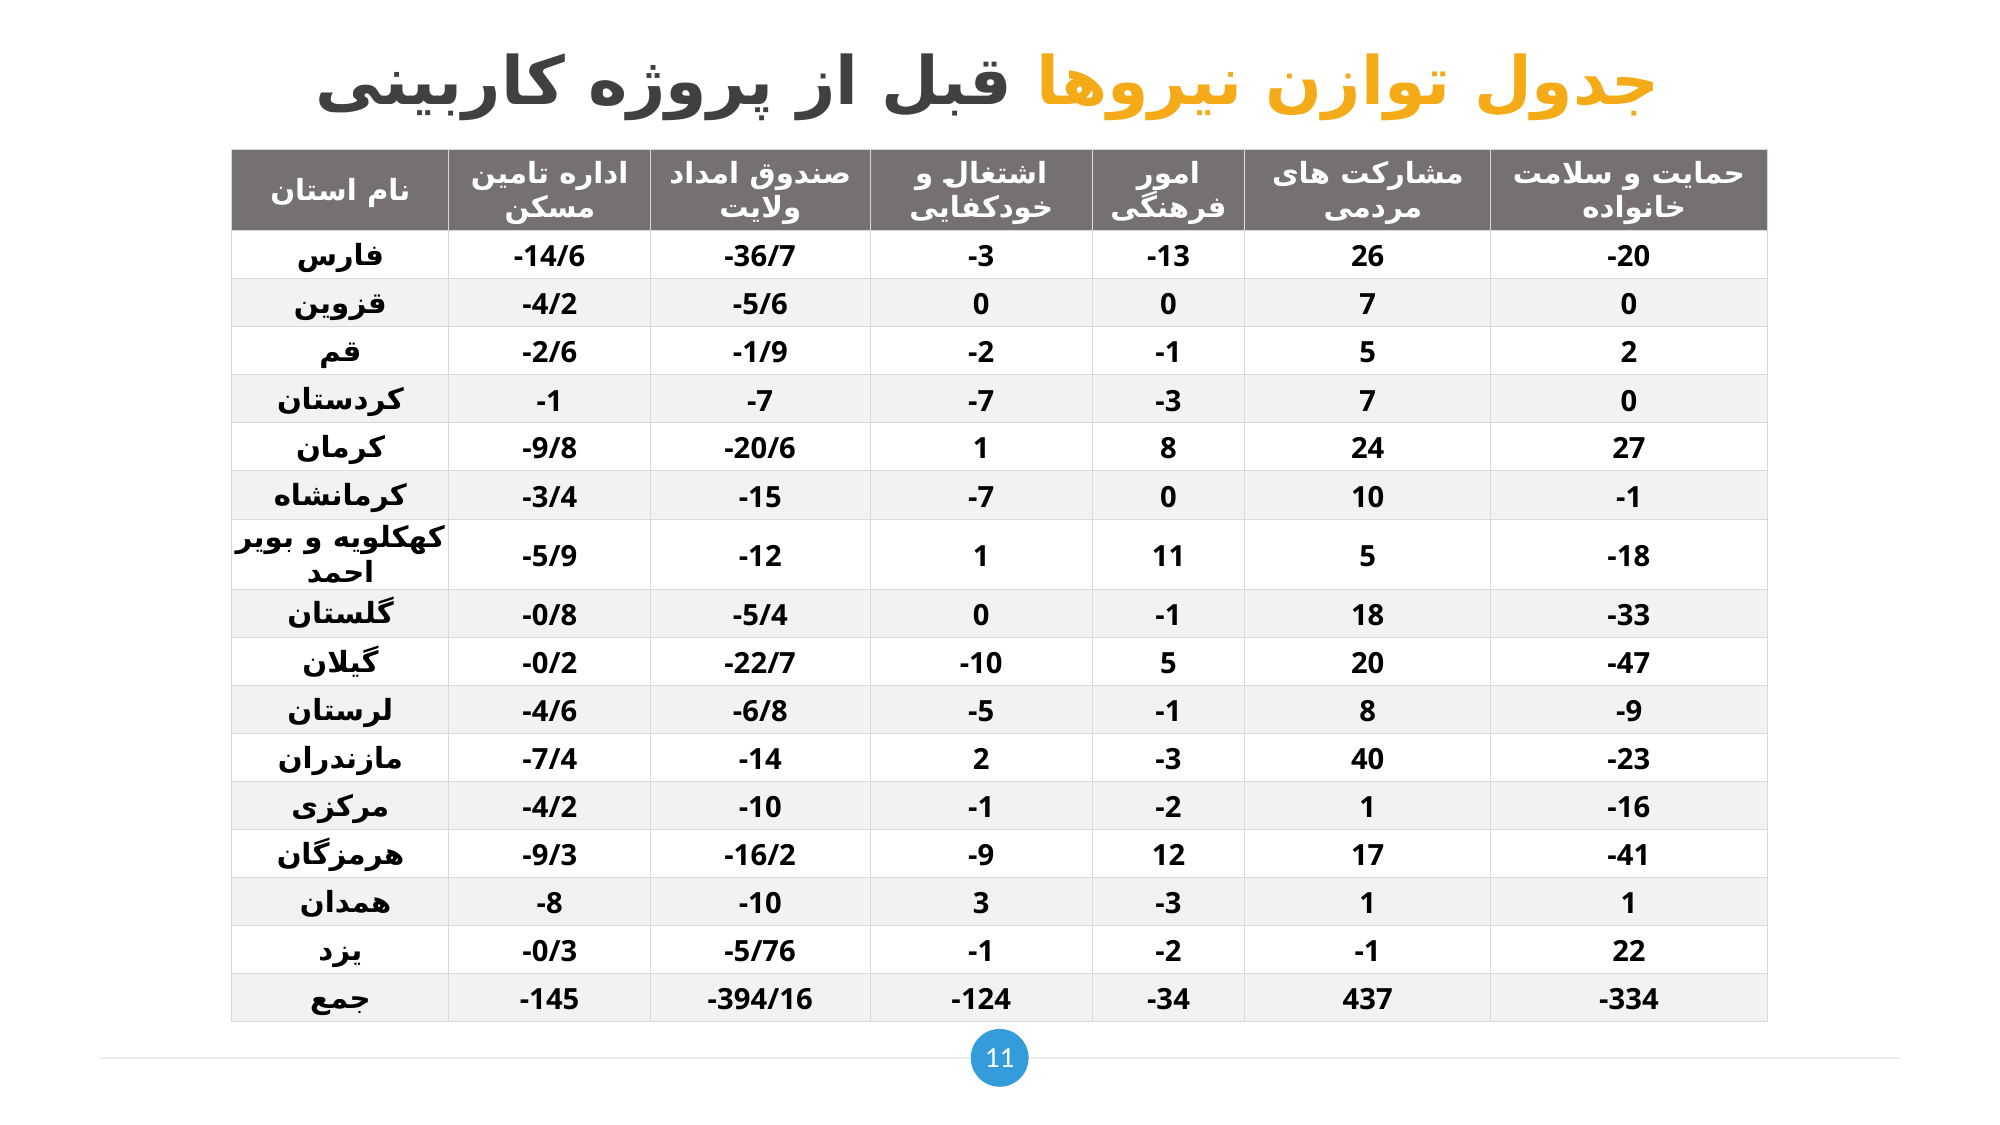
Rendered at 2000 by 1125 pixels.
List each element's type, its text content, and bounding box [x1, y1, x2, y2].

table_cell -4/2 [449, 279, 650, 326]
table_cell -10 [871, 638, 1092, 685]
table_cell -7 [651, 375, 870, 422]
table_cell -7 [871, 375, 1092, 422]
table_cell 8 [1245, 686, 1490, 733]
table_header امور فرهنگی [1093, 150, 1244, 230]
table_cell 17 [1245, 830, 1490, 877]
table_cell 11 [1093, 520, 1244, 589]
table_cell -3 [871, 231, 1092, 278]
table_header اداره تامین مسکن [449, 150, 650, 230]
table_cell 5 [1245, 327, 1490, 374]
table_cell 2 [871, 734, 1092, 781]
table_header اشتغال و خودکفایی [871, 150, 1092, 230]
table_cell -23 [1491, 734, 1767, 781]
table_cell -41 [1491, 830, 1767, 877]
table_cell 8 [1093, 423, 1244, 470]
table_cell -2 [871, 327, 1092, 374]
table_cell 5 [1245, 520, 1490, 589]
table_cell -2 [1093, 782, 1244, 829]
table_cell 22 [1491, 926, 1767, 973]
table_cell -145 [449, 974, 650, 1021]
table_cell -7/4 [449, 734, 650, 781]
table_cell -34 [1093, 974, 1244, 1021]
table_cell -1 [1093, 590, 1244, 637]
table_cell -4/2 [449, 782, 650, 829]
table_cell -4/6 [449, 686, 650, 733]
table_cell 3 [871, 878, 1092, 925]
title جدول توازن نیروها قبل از پروژه کاربینی [99, 19, 1900, 136]
table_cell گیلان [232, 638, 448, 685]
table_cell -1 [1491, 471, 1767, 519]
table_cell 0 [1093, 279, 1244, 326]
table_cell -5/6 [651, 279, 870, 326]
table_cell همدان [232, 878, 448, 925]
table_header حمایت و سلامت خانواده [1491, 150, 1767, 230]
table_cell یزد [232, 926, 448, 973]
table_cell جمع [232, 974, 448, 1021]
table_cell -14/6 [449, 231, 650, 278]
table_cell -5/76 [651, 926, 870, 973]
table_cell -1 [1245, 926, 1490, 973]
table_cell -5 [871, 686, 1092, 733]
table_cell -5/9 [449, 520, 650, 589]
table_cell -0/2 [449, 638, 650, 685]
table_cell -1 [1093, 686, 1244, 733]
table_cell کردستان [232, 375, 448, 422]
table_cell -3/4 [449, 471, 650, 519]
table_cell 0 [1491, 279, 1767, 326]
table_cell -15 [651, 471, 870, 519]
table_cell -13 [1093, 231, 1244, 278]
table_cell -9 [871, 830, 1092, 877]
table_cell 12 [1093, 830, 1244, 877]
table_header نام استان [232, 150, 448, 230]
table_cell -3 [1093, 375, 1244, 422]
table_cell -1 [871, 782, 1092, 829]
table_cell -1 [871, 926, 1092, 973]
table_cell -12 [651, 520, 870, 589]
table_cell -3 [1093, 734, 1244, 781]
table_cell 437 [1245, 974, 1490, 1021]
table_cell -20 [1491, 231, 1767, 278]
table_cell کرمانشاه [232, 471, 448, 519]
table_cell -7 [871, 471, 1092, 519]
table_cell 0 [871, 590, 1092, 637]
table_cell -6/8 [651, 686, 870, 733]
table_cell 7 [1245, 375, 1490, 422]
table_cell -2 [1093, 926, 1244, 973]
table_cell 1 [871, 520, 1092, 589]
slide_number 11 [957, 1024, 1043, 1088]
table_cell -33 [1491, 590, 1767, 637]
table_cell 24 [1245, 423, 1490, 470]
table_cell -0/3 [449, 926, 650, 973]
table_cell -3 [1093, 878, 1244, 925]
table_cell 26 [1245, 231, 1490, 278]
table_cell 18 [1245, 590, 1490, 637]
table_cell -10 [651, 878, 870, 925]
table_header مشارکت های مردمی [1245, 150, 1490, 230]
table_cell قم [232, 327, 448, 374]
table_cell 1 [1245, 878, 1490, 925]
table_cell قزوین [232, 279, 448, 326]
table_cell -0/8 [449, 590, 650, 637]
table_cell -1/9 [651, 327, 870, 374]
table_cell 5 [1093, 638, 1244, 685]
table_cell لرستان [232, 686, 448, 733]
table_header صندوق امداد ولایت [651, 150, 870, 230]
table_cell 0 [1093, 471, 1244, 519]
table_cell -20/6 [651, 423, 870, 470]
table_cell 2 [1491, 327, 1767, 374]
table_cell -334 [1491, 974, 1767, 1021]
table_cell کهکلویه و بویر احمد [232, 520, 448, 589]
table_cell -16 [1491, 782, 1767, 829]
table_cell مرکزی [232, 782, 448, 829]
table_cell -47 [1491, 638, 1767, 685]
table_cell -8 [449, 878, 650, 925]
table_cell 20 [1245, 638, 1490, 685]
table_cell 0 [871, 279, 1092, 326]
table_cell -2/6 [449, 327, 650, 374]
table_cell 10 [1245, 471, 1490, 519]
table_cell مازندران [232, 734, 448, 781]
table_cell -9 [1491, 686, 1767, 733]
table_cell 27 [1491, 423, 1767, 470]
table_cell کرمان [232, 423, 448, 470]
table_cell -5/4 [651, 590, 870, 637]
table_cell -10 [651, 782, 870, 829]
table_cell -9/8 [449, 423, 650, 470]
table_cell -9/3 [449, 830, 650, 877]
table_cell 40 [1245, 734, 1490, 781]
table_cell -124 [871, 974, 1092, 1021]
table_cell -394/16 [651, 974, 870, 1021]
table_cell فارس [232, 231, 448, 278]
table_cell 1 [1245, 782, 1490, 829]
table_cell -1 [449, 375, 650, 422]
table_cell -1 [1093, 327, 1244, 374]
table_cell -14 [651, 734, 870, 781]
table_cell 7 [1245, 279, 1490, 326]
table_cell -16/2 [651, 830, 870, 877]
table_cell گلستان [232, 590, 448, 637]
table_cell -22/7 [651, 638, 870, 685]
table_cell -36/7 [651, 231, 870, 278]
table_cell هرمزگان [232, 830, 448, 877]
table_cell 1 [1491, 878, 1767, 925]
table_cell -18 [1491, 520, 1767, 589]
table_cell 0 [1491, 375, 1767, 422]
table_cell 1 [871, 423, 1092, 470]
